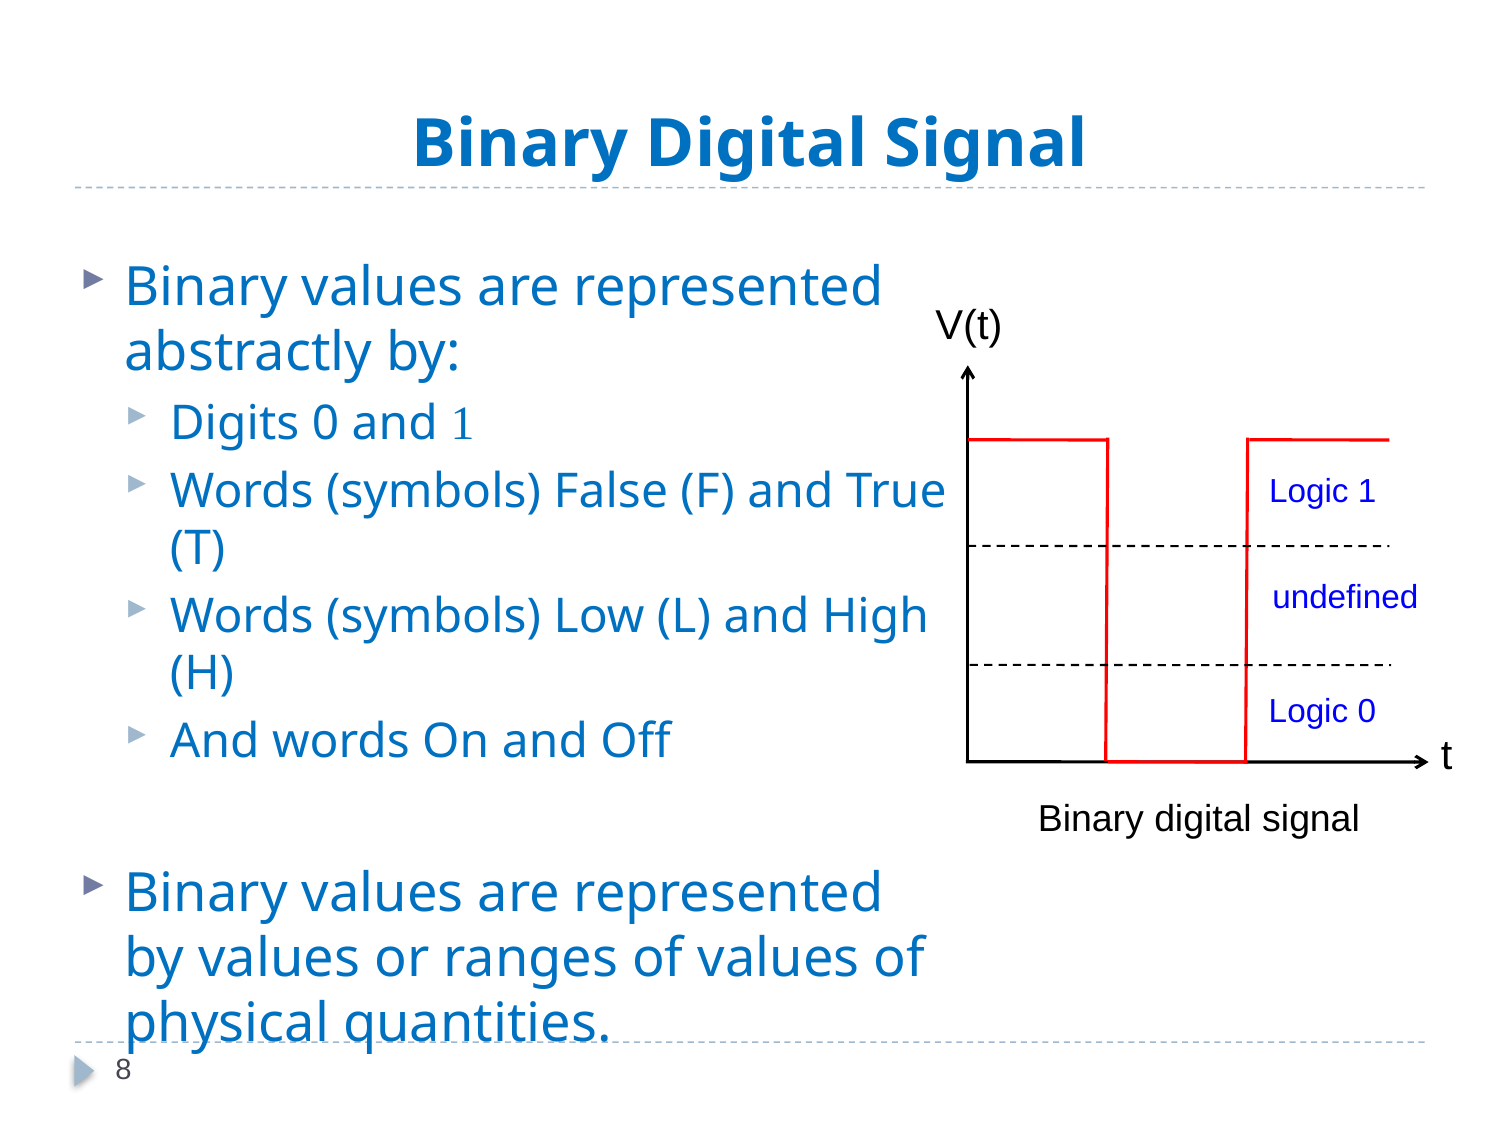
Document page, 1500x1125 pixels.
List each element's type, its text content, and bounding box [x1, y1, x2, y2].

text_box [915, 290, 1470, 856]
list Binary values are represented abstractly by: Digits 0 and 1 Words (symbols) False (F) and True (T) Words (symbols) Low (L) and High (H) And words On and Off Binary values are represented by values or ranges of values of physical quantities. [64, 243, 965, 1000]
title Binary Digital Signal [74, 24, 1426, 188]
slide_number 8 [100, 1042, 426, 1103]
